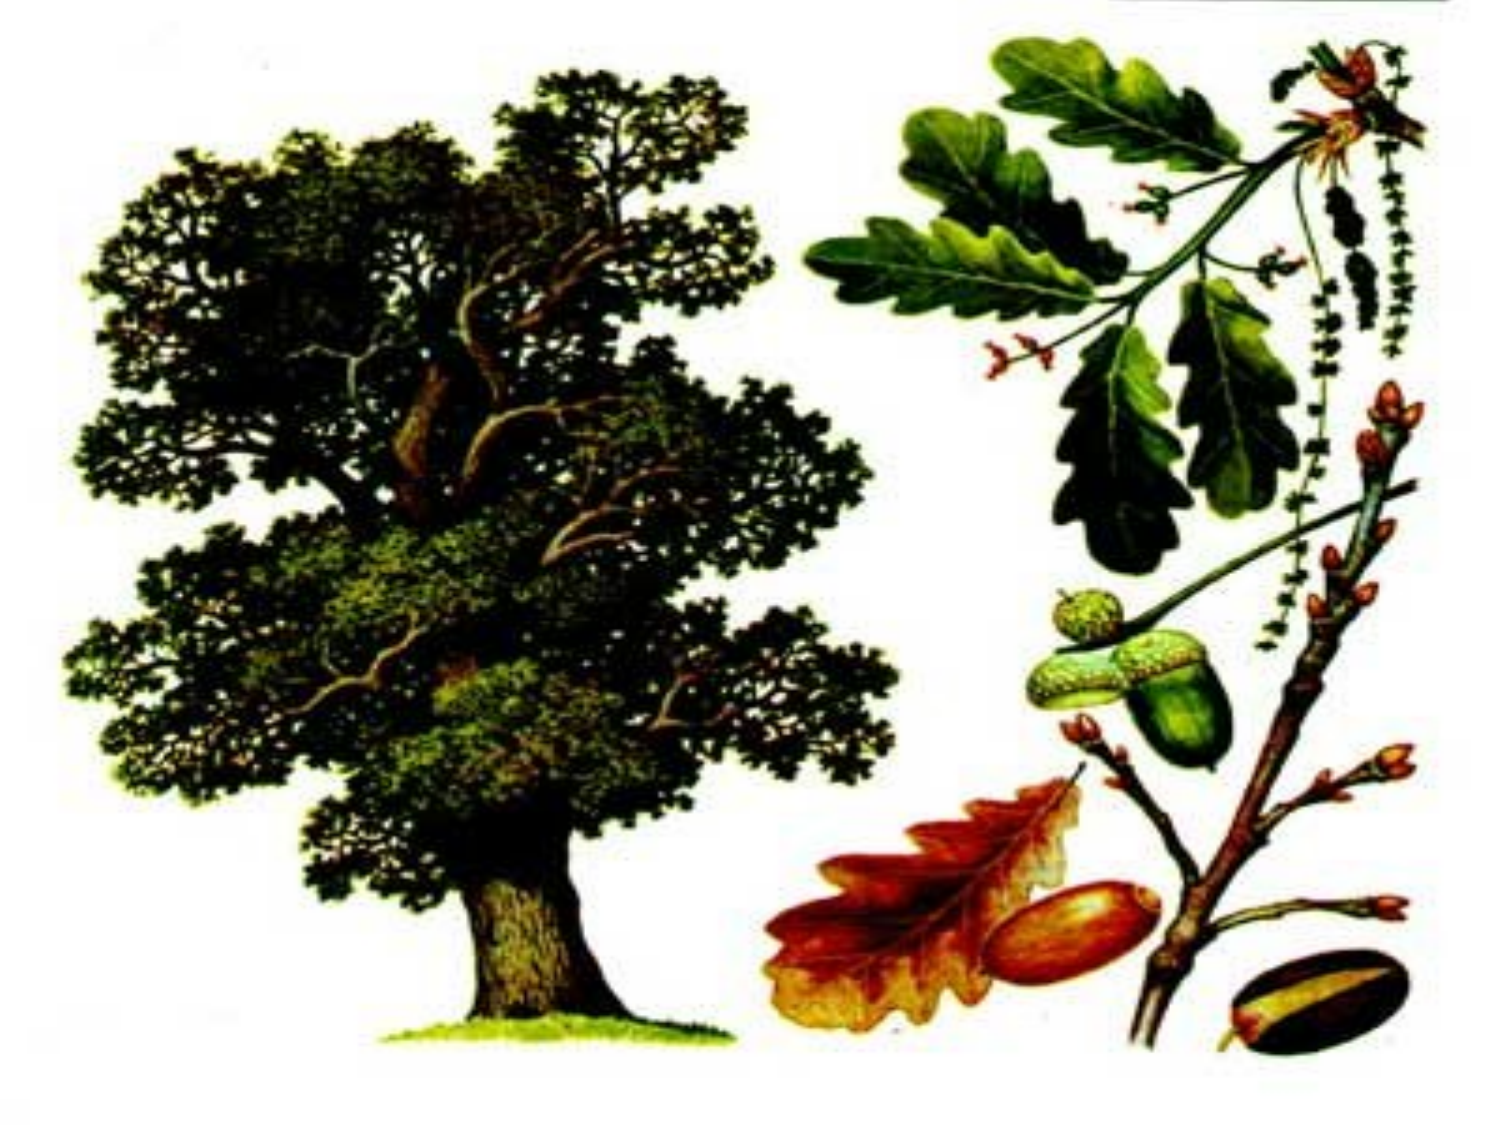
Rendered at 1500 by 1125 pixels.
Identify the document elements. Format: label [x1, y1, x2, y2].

list [0, 0, 1500, 1125]
